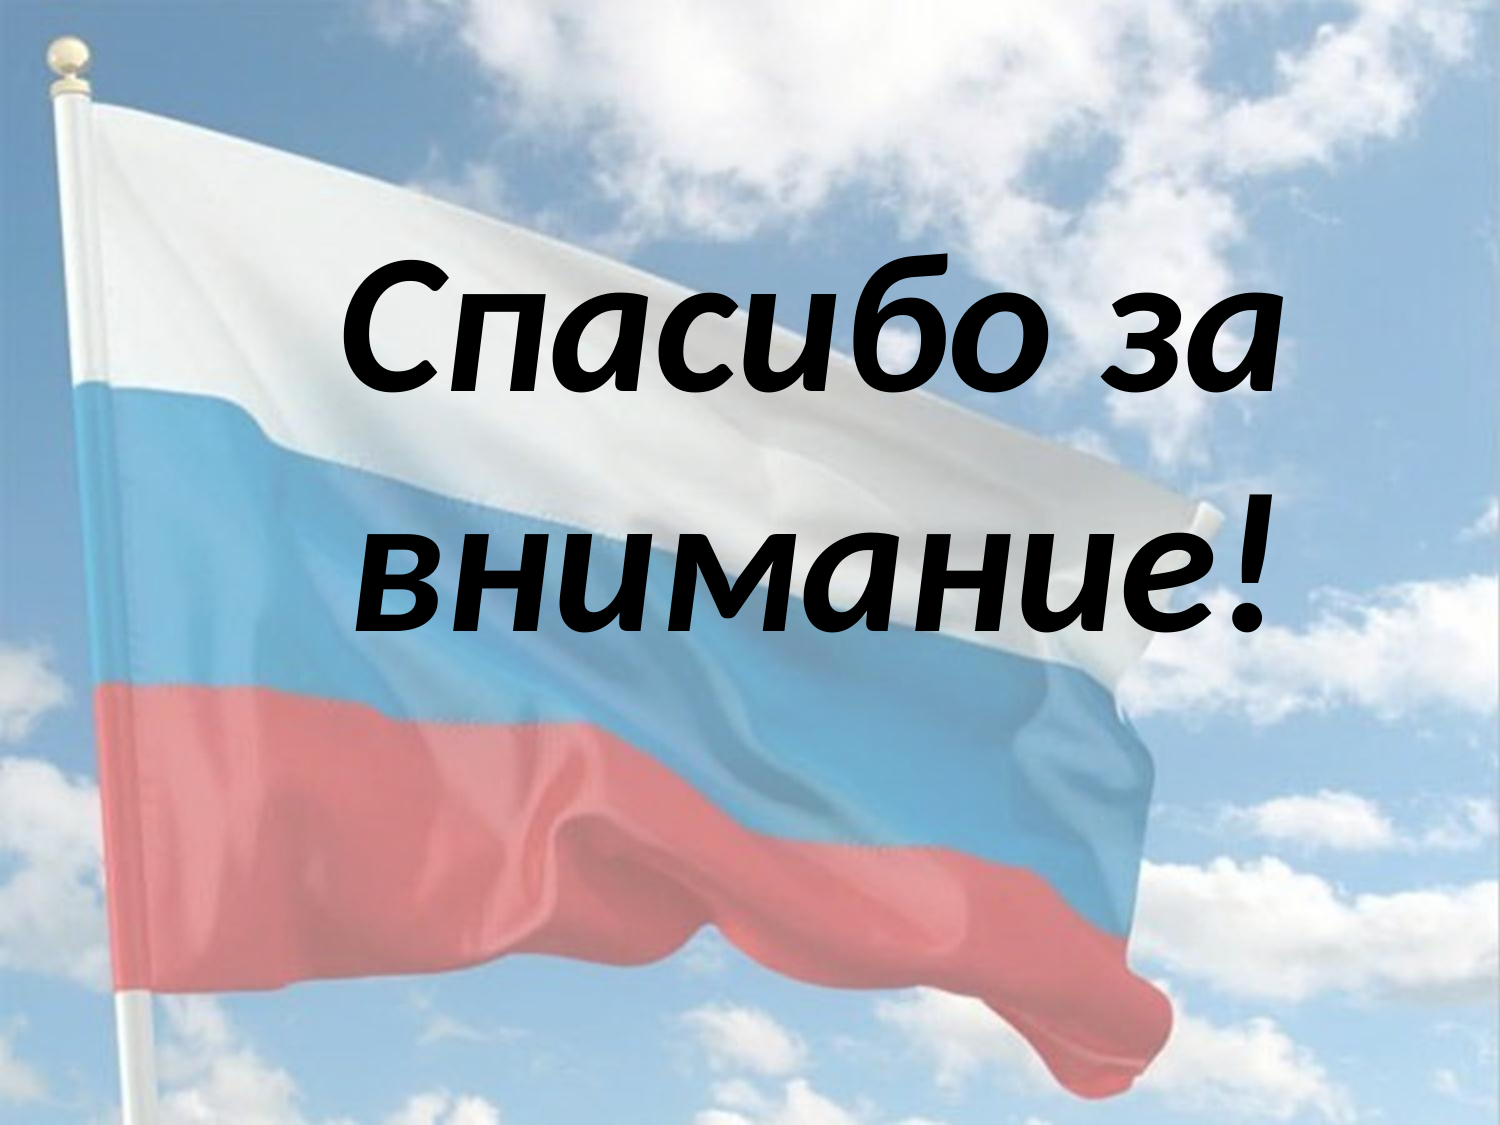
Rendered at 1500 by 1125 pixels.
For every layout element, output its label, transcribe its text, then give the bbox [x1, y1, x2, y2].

picture [0, 0, 1500, 1125]
text_box Спасибо за внимание! [218, 184, 1412, 680]
